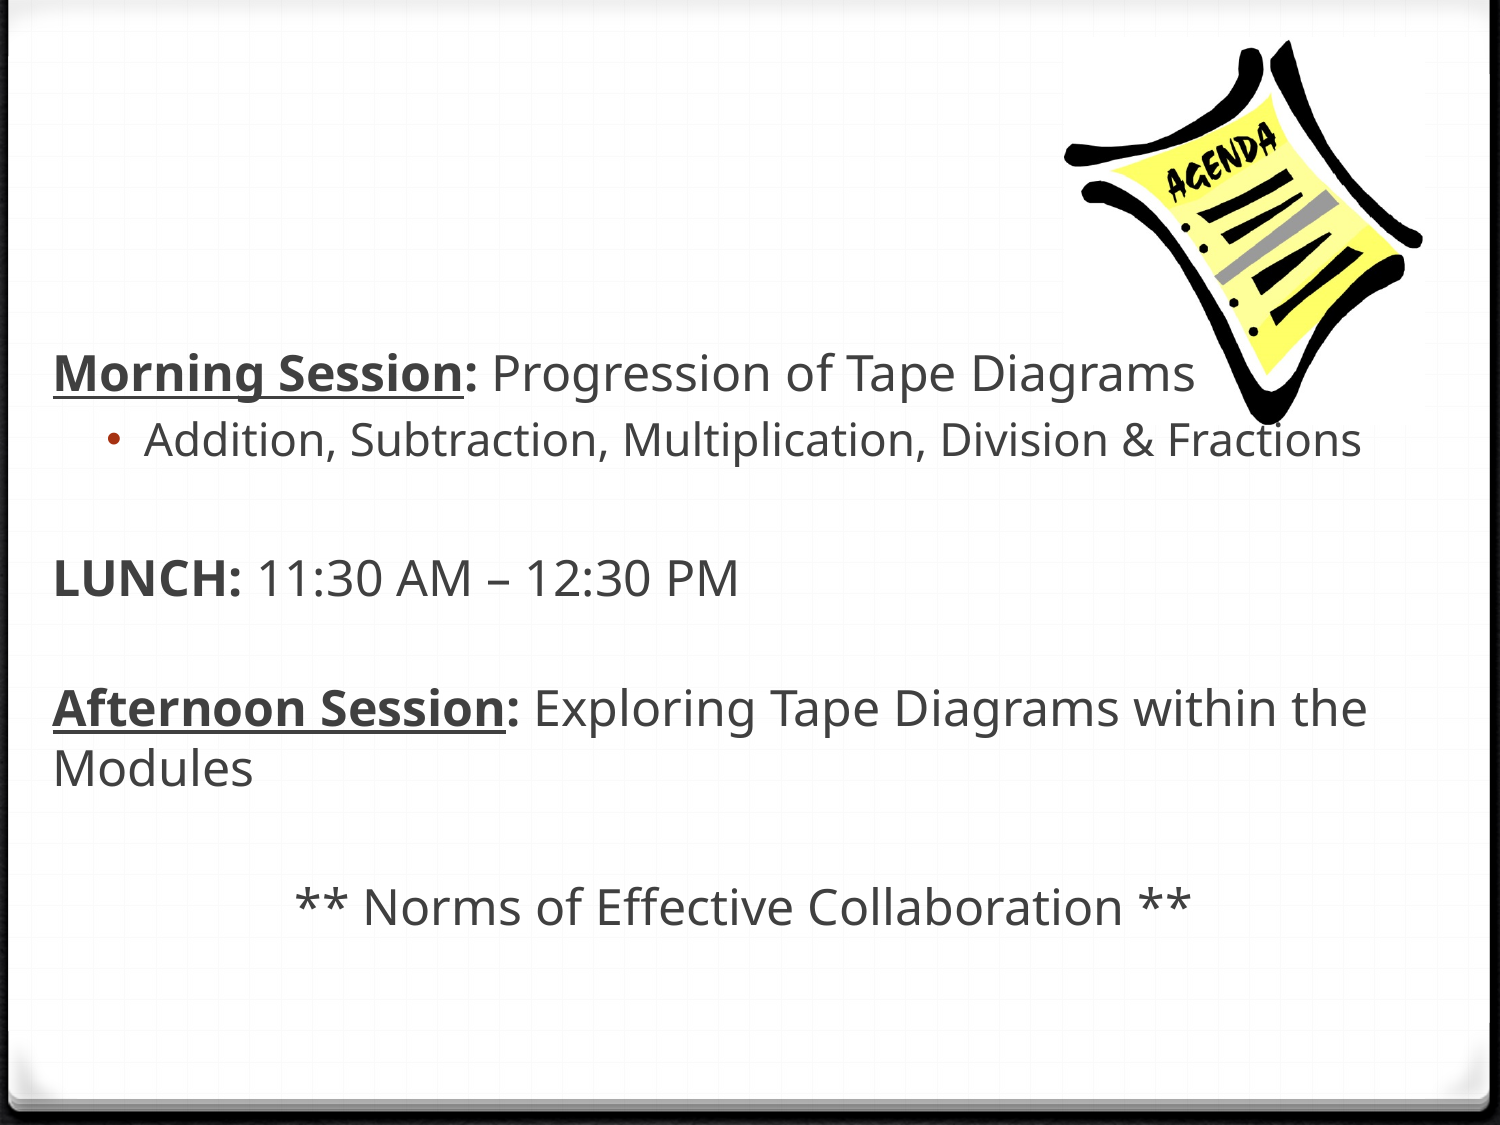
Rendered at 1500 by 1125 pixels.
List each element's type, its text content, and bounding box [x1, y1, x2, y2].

picture [0, 0, 1500, 1125]
list Morning Session: Progression of Tape Diagrams Addition, Subtraction, Multiplication, Division & Fractions LUNCH: 11:30 AM – 12:30 PM Afternoon Session: Exploring Tape Diagrams within the Modules ** Norms of Effective Collaboration ** [37, 334, 1450, 983]
